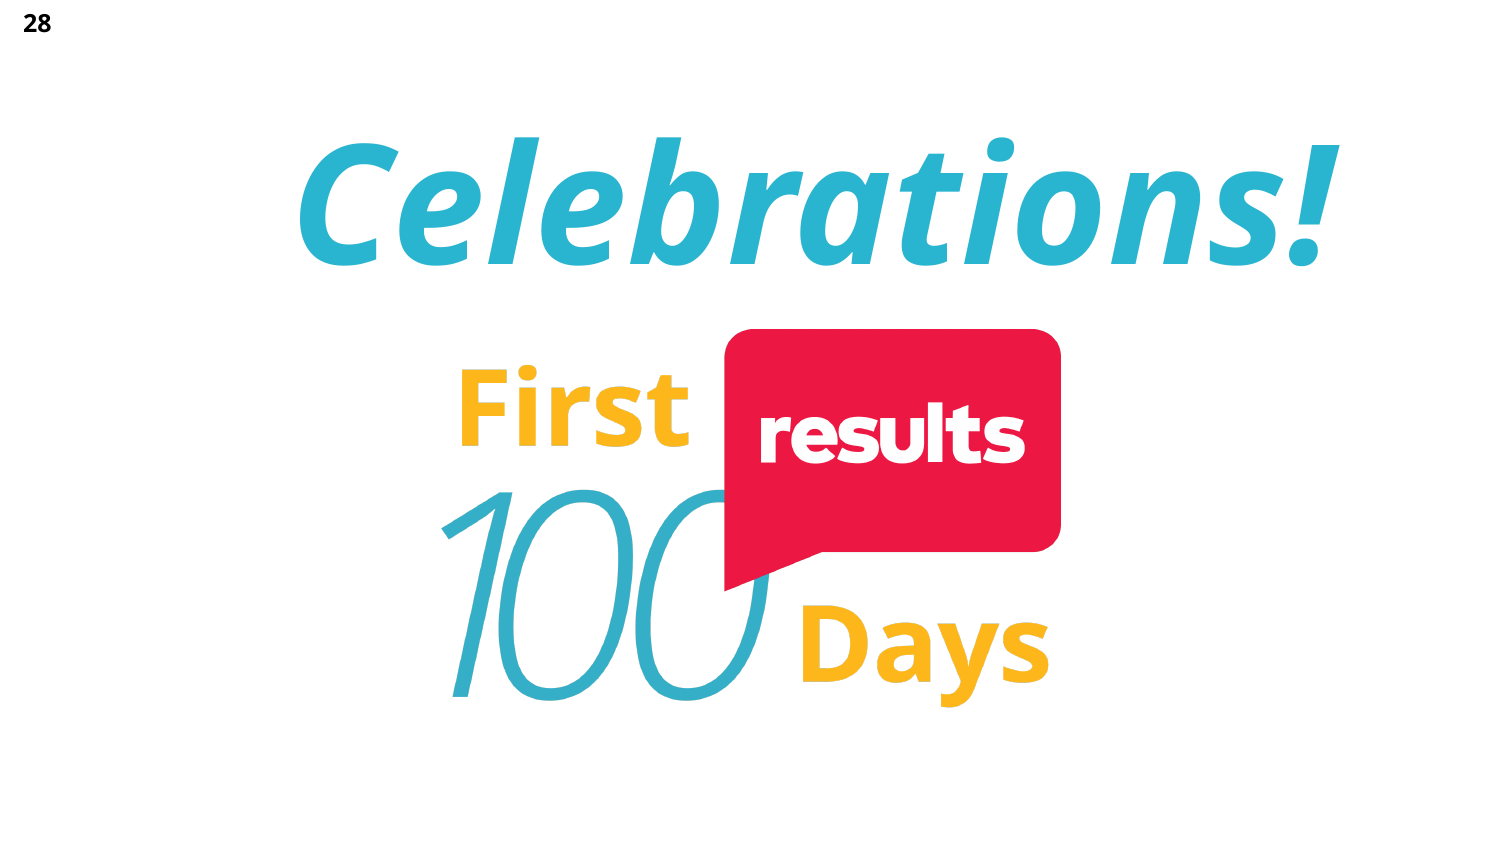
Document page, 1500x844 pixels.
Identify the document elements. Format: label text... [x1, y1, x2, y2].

slide_number 28 [0, 1, 75, 47]
text_box Celebrations! [275, 62, 1442, 306]
picture [440, 329, 1061, 714]
